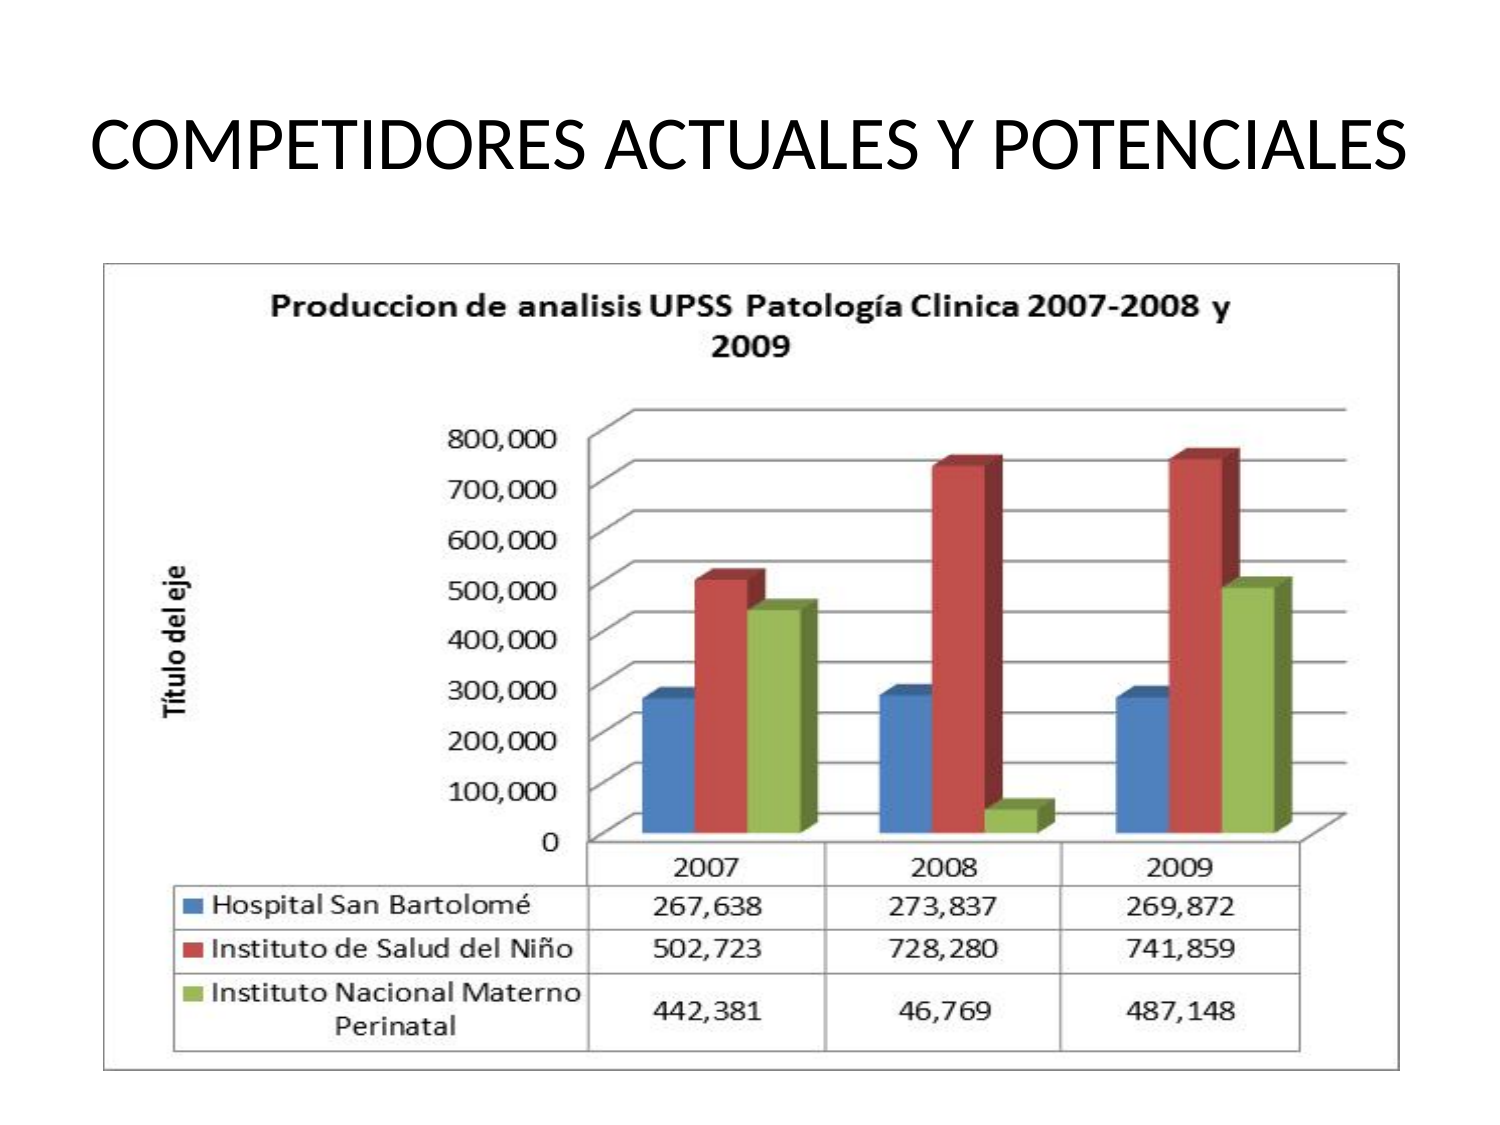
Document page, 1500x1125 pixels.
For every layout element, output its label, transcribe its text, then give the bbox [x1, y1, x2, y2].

picture [103, 263, 1400, 1071]
title COMPETIDORES ACTUALES Y POTENCIALES [75, 45, 1425, 233]
